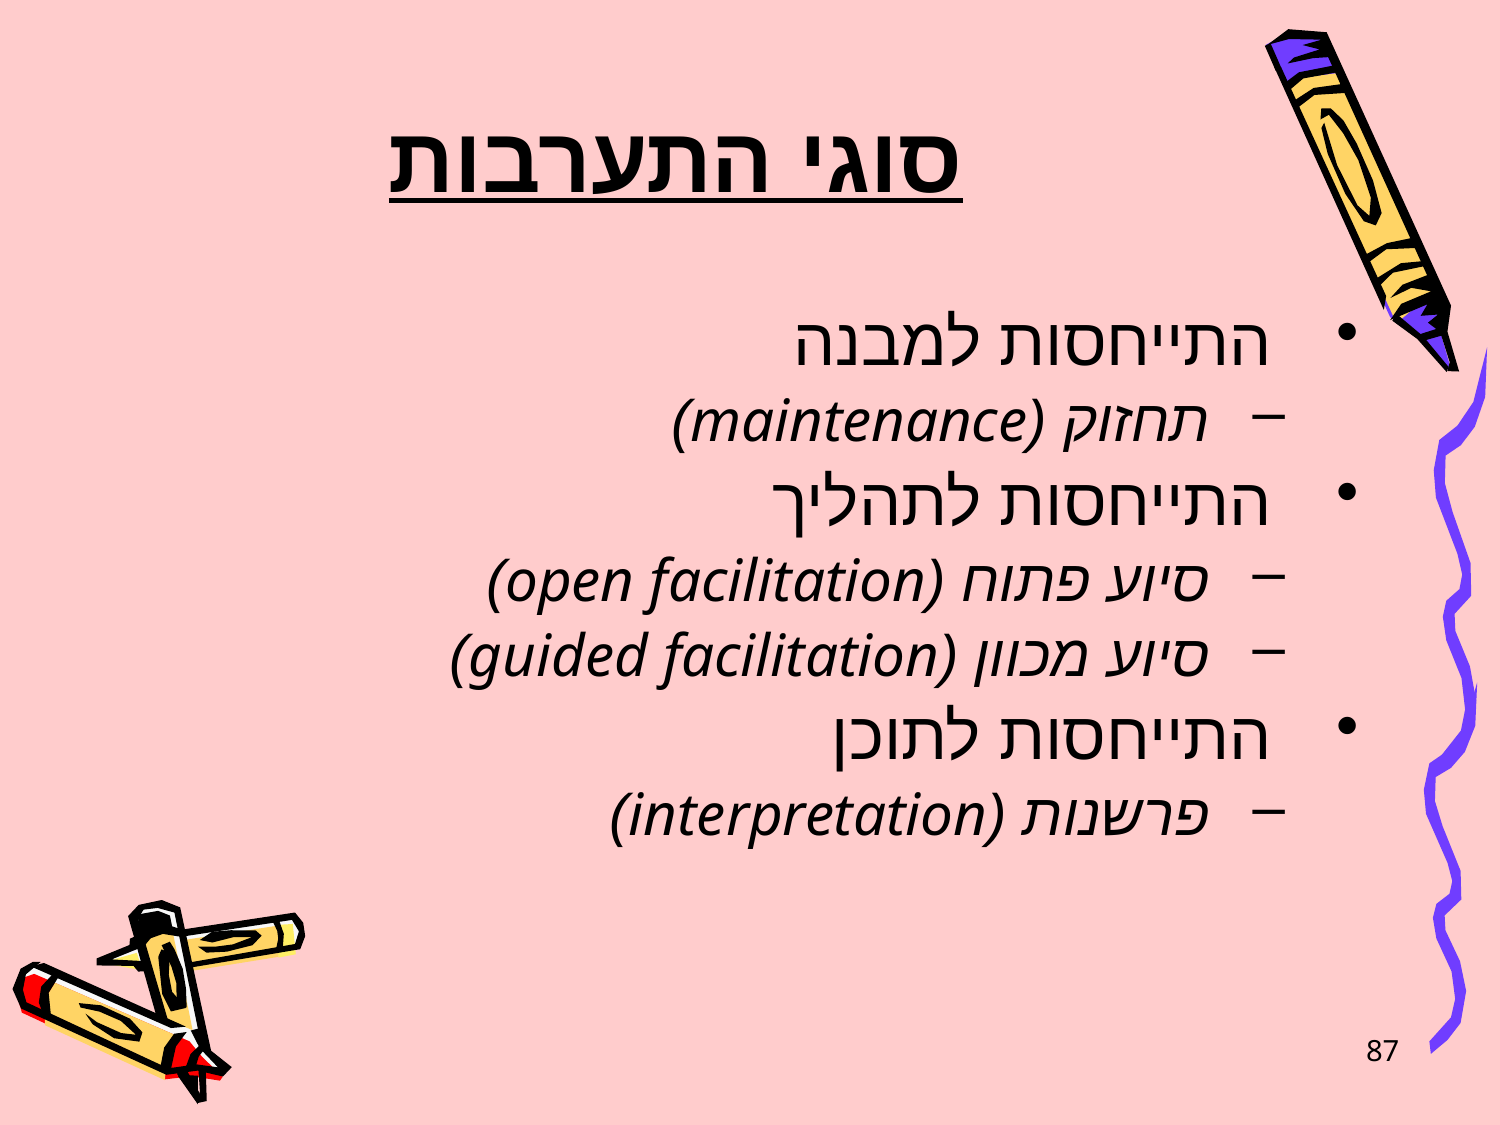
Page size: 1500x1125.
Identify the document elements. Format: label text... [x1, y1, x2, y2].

slide_number 87 [1101, 1024, 1415, 1101]
list התייחסות למבנה תחזוק (maintenance) התייחסות לתהליך סיוע פתוח (open facilitation) סיוע מכוון (guided facilitation) התייחסות לתוכן פרשנות (interpretation) [112, 299, 1376, 1026]
title סוגי התערבות [112, 24, 1240, 288]
